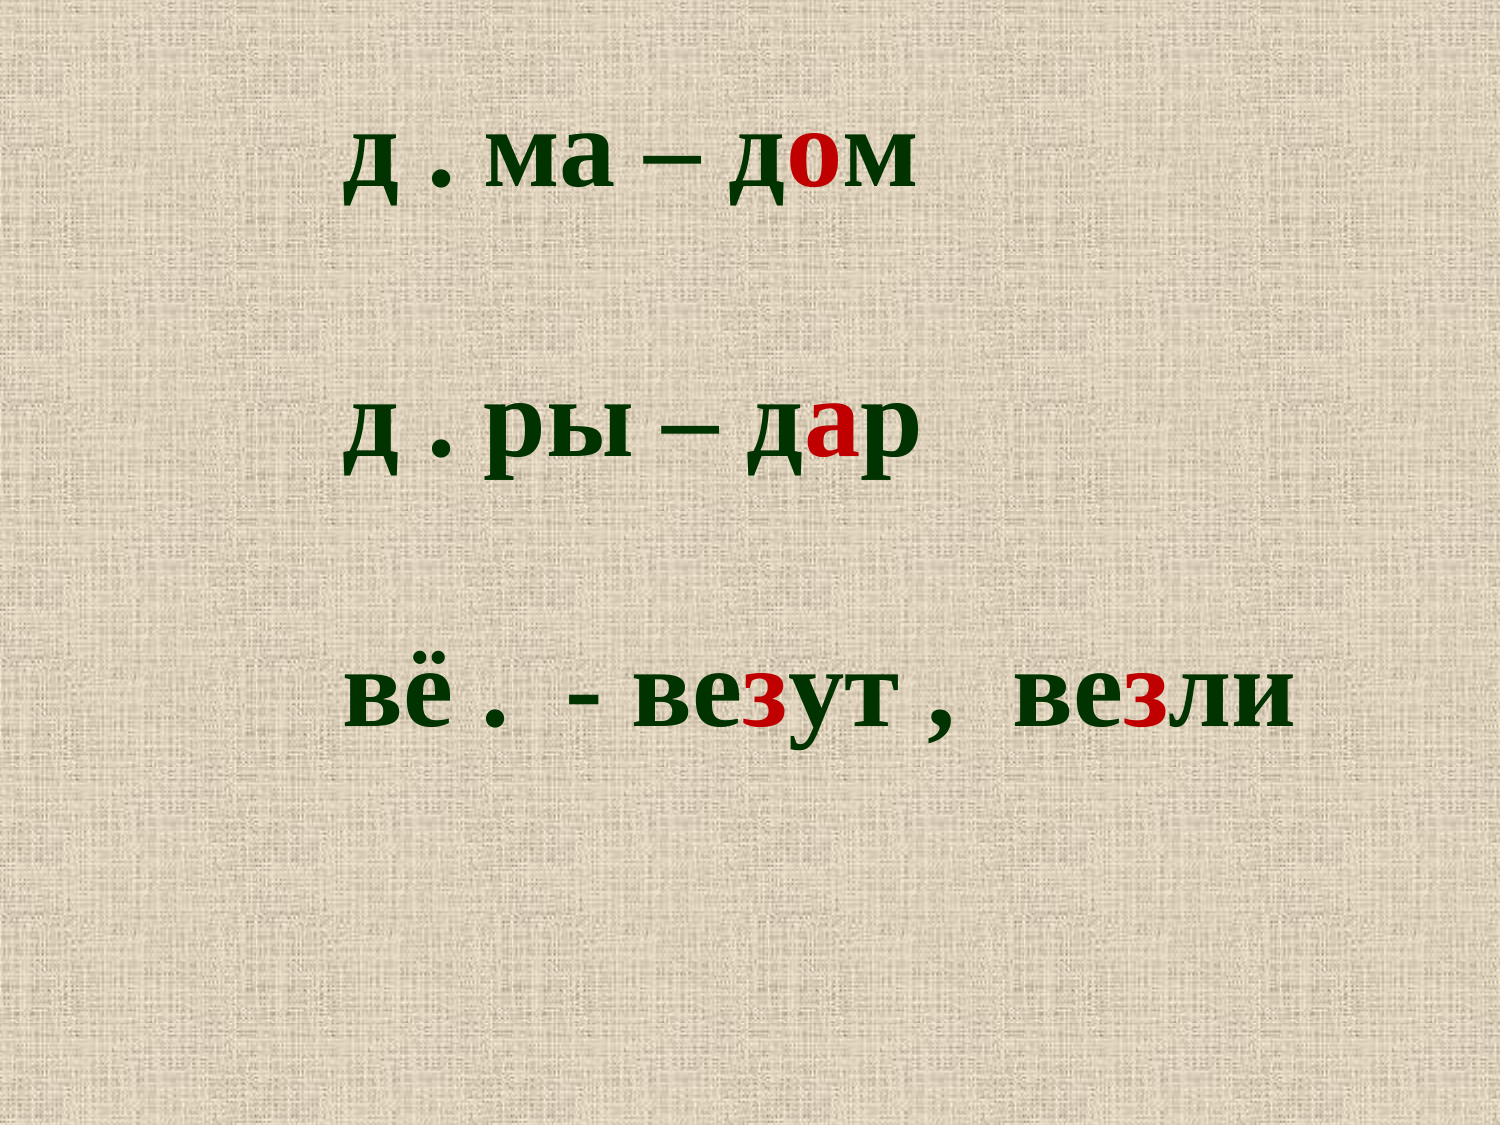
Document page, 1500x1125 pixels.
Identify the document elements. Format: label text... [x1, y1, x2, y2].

picture [0, 0, 1500, 1125]
text_box д . ма – дом д . ры – дар вё . - везут , везли [329, 66, 1311, 757]
